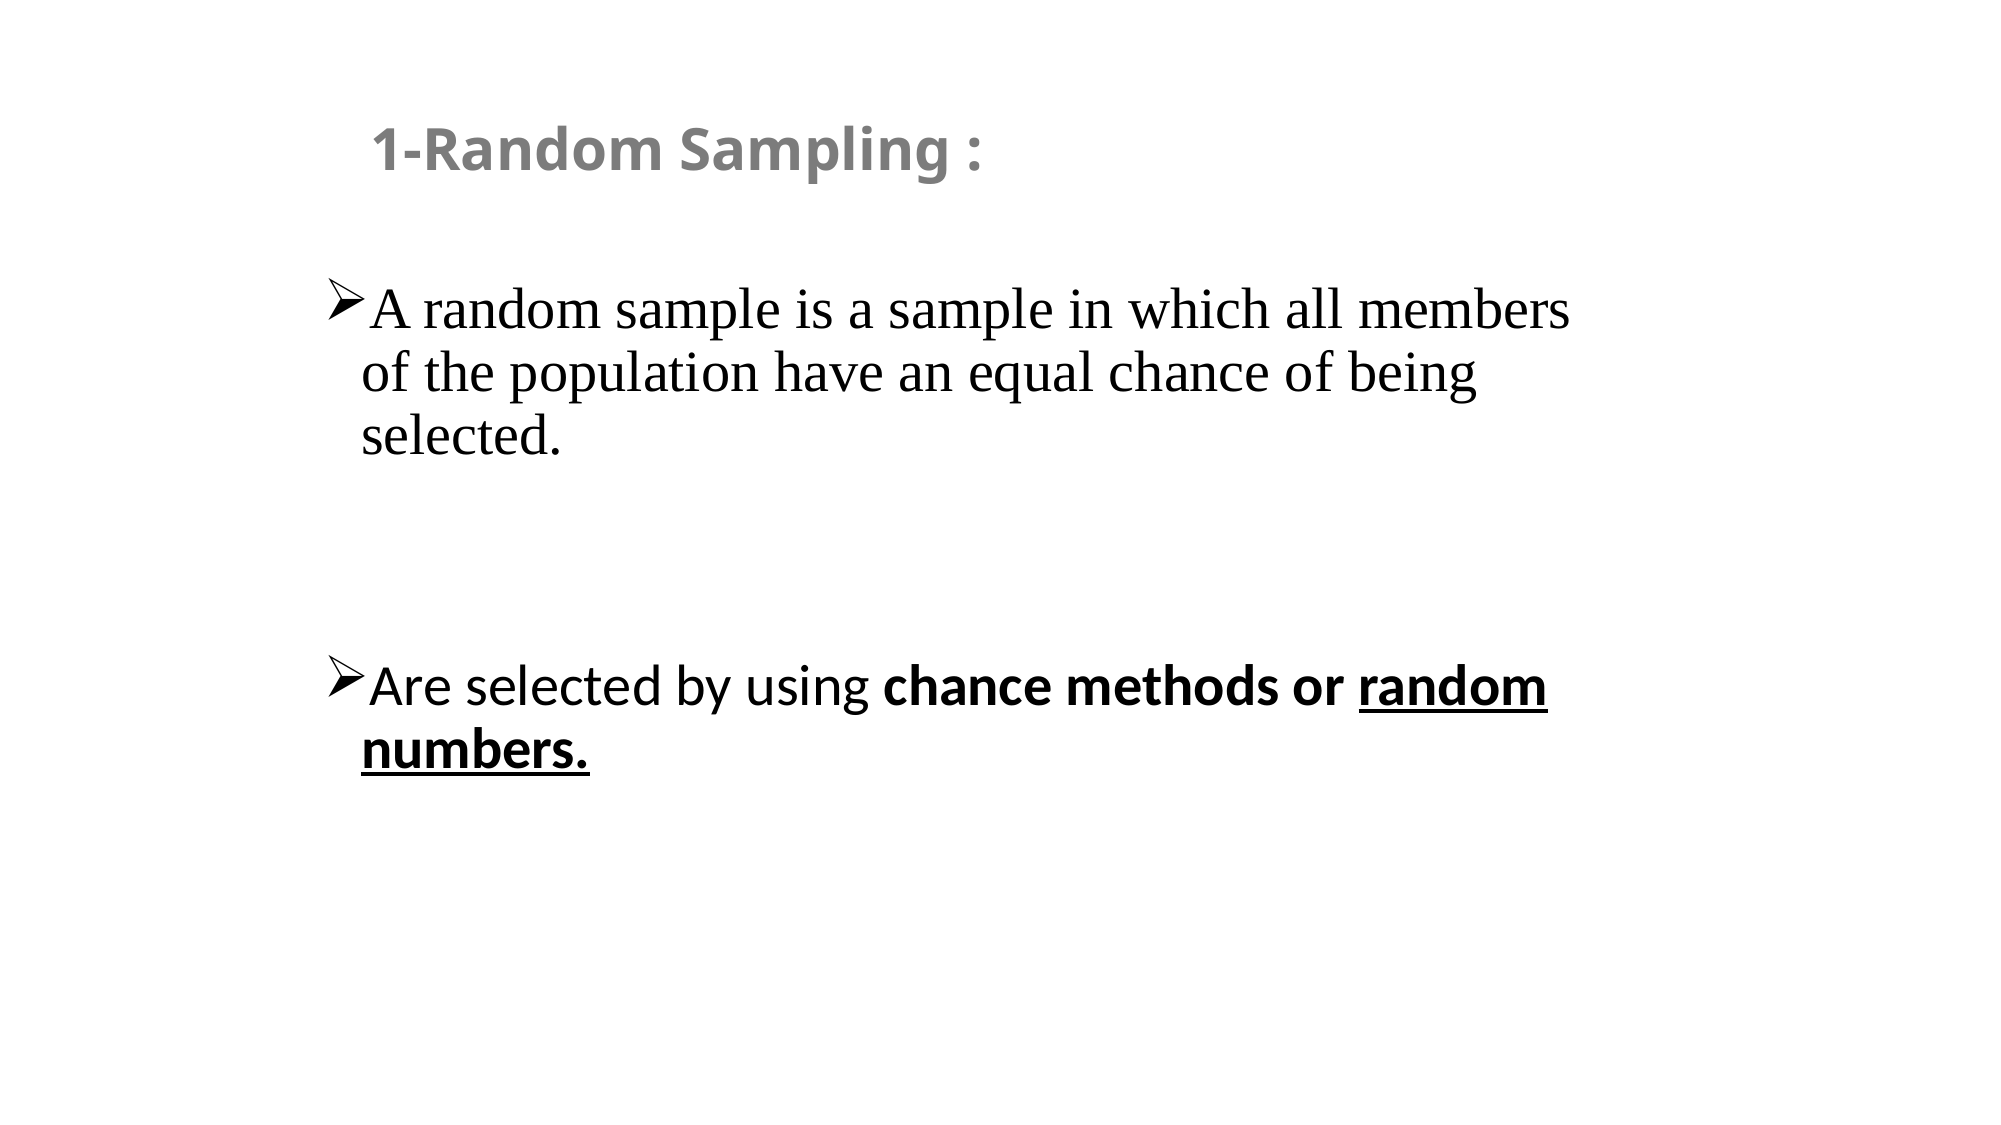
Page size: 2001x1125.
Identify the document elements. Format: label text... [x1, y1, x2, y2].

title 1-Random Sampling : [355, 93, 1606, 187]
list A random sample is a sample in which all members of the population have an equal chance of being selected. Are selected by using chance methods or random numbers. [308, 187, 1622, 941]
